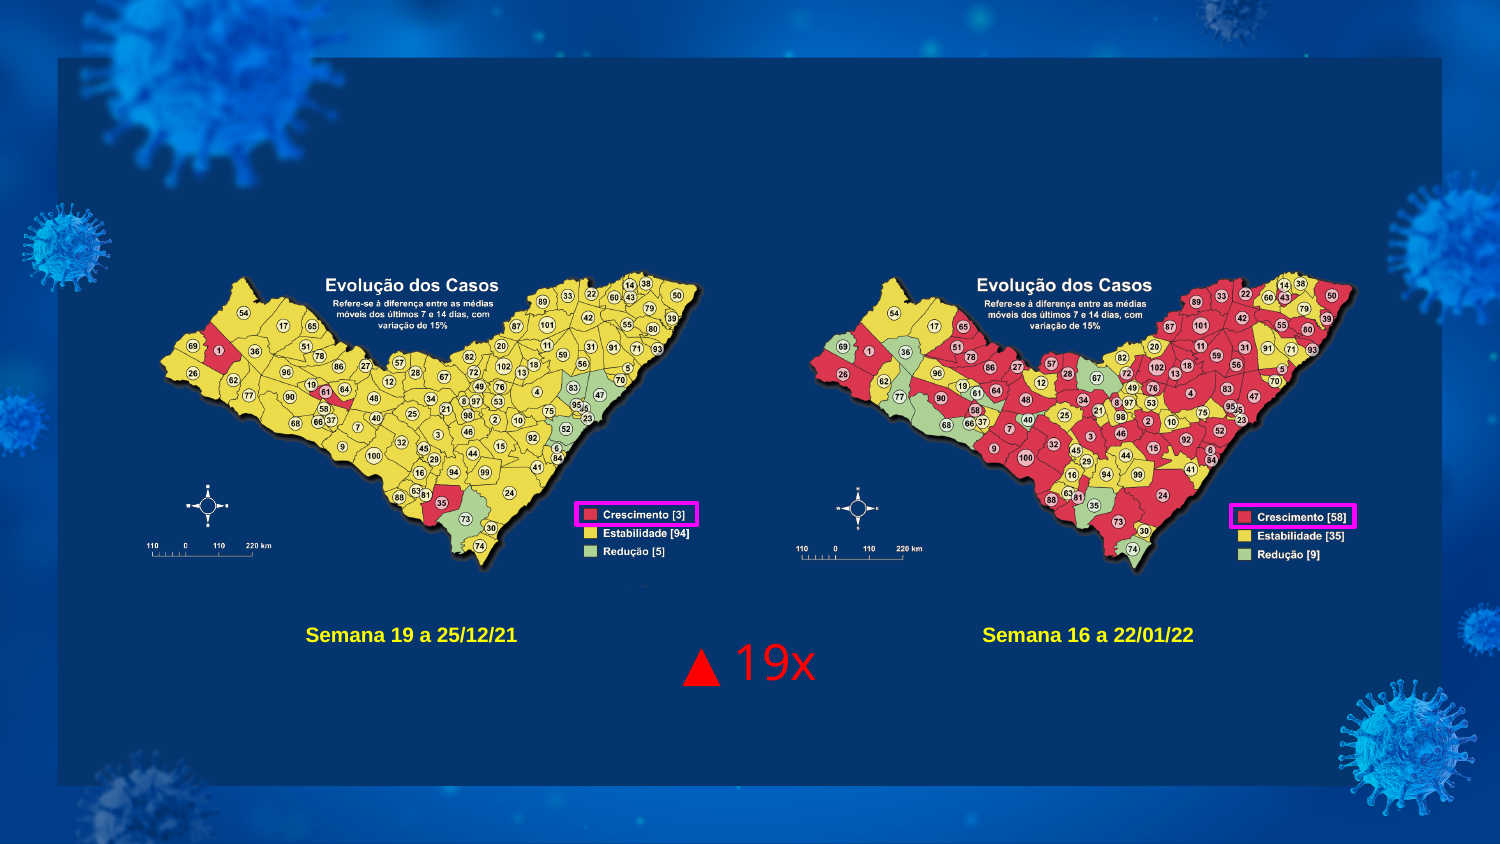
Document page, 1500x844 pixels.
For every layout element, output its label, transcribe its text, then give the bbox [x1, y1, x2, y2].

text_box Semana 16 a 22/01/22 [792, 614, 1384, 680]
picture [0, 0, 1500, 844]
text_box Semana 19 a 25/12/21 [116, 614, 707, 680]
text_box ▲ 19x [534, 623, 965, 699]
